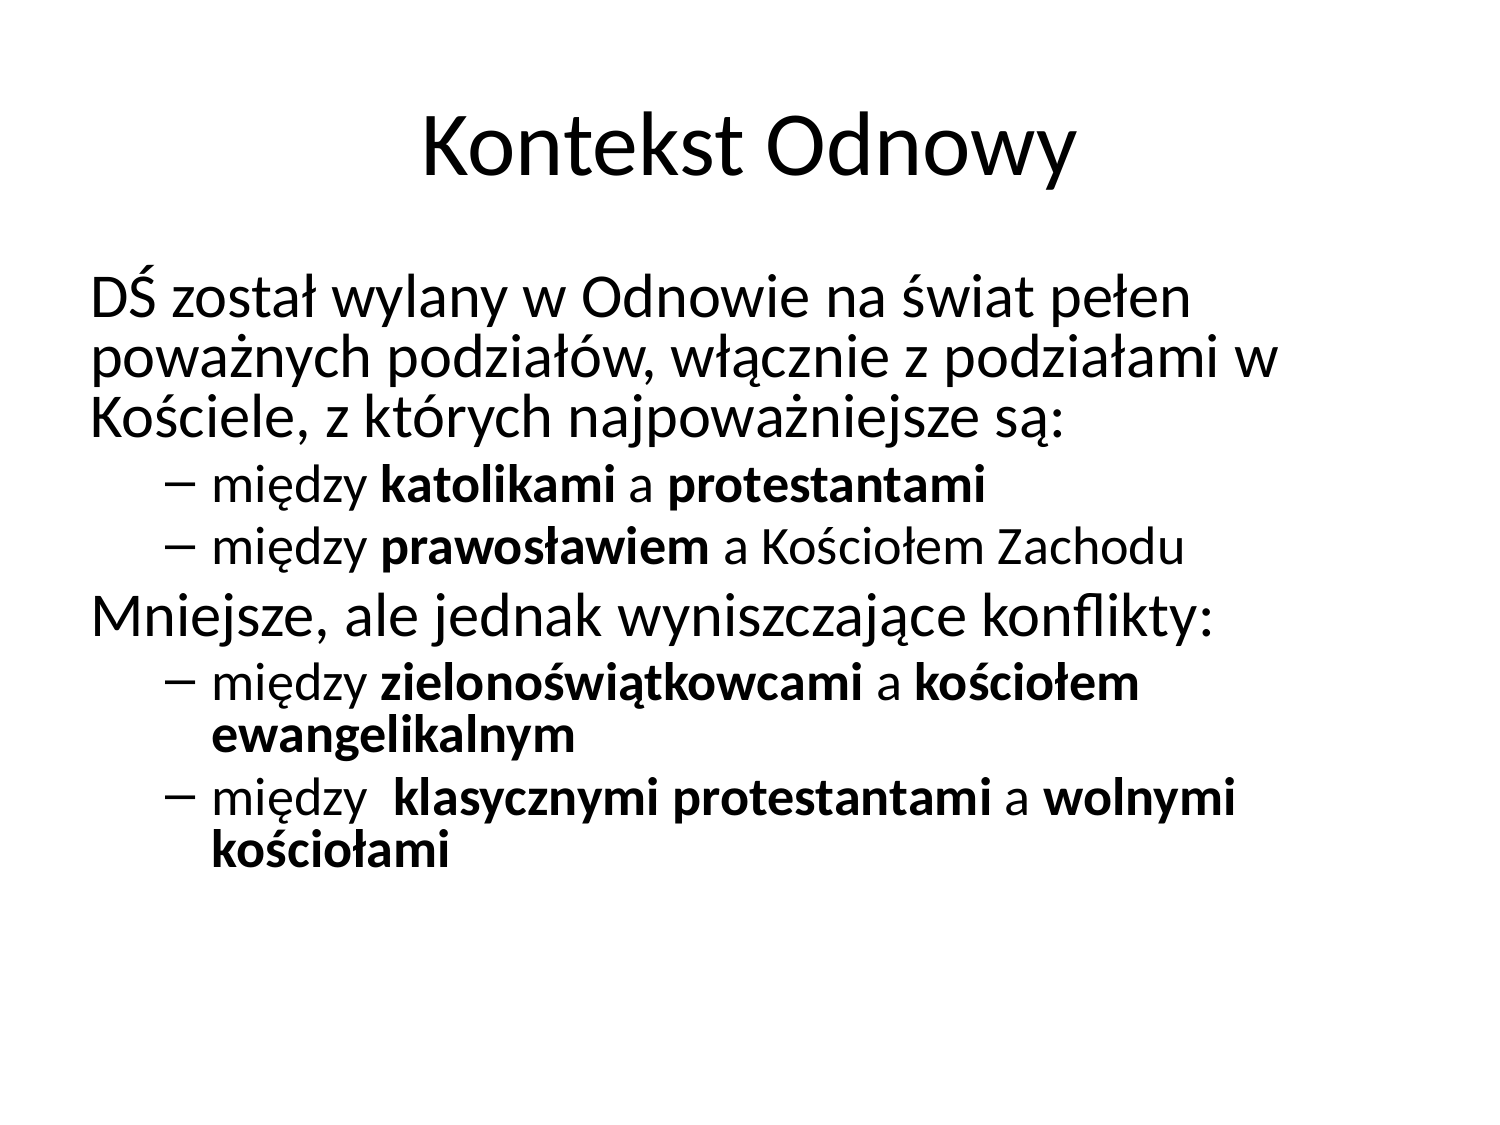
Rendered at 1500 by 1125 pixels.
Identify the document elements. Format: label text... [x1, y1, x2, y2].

list DŚ został wylany w Odnowie na świat pełen poważnych podziałów, włącznie z podziałami w Kościele, z których najpoważniejsze są: między katolikami a protestantami między prawosławiem a Kościołem Zachodu Mniejsze, ale jednak wyniszczające konflikty: między zielonoświątkowcami a kościołem ewangelikalnym między klasycznymi protestantami a wolnymi kościołami [74, 262, 1426, 1006]
title Kontekst Odnowy [74, 44, 1426, 233]
